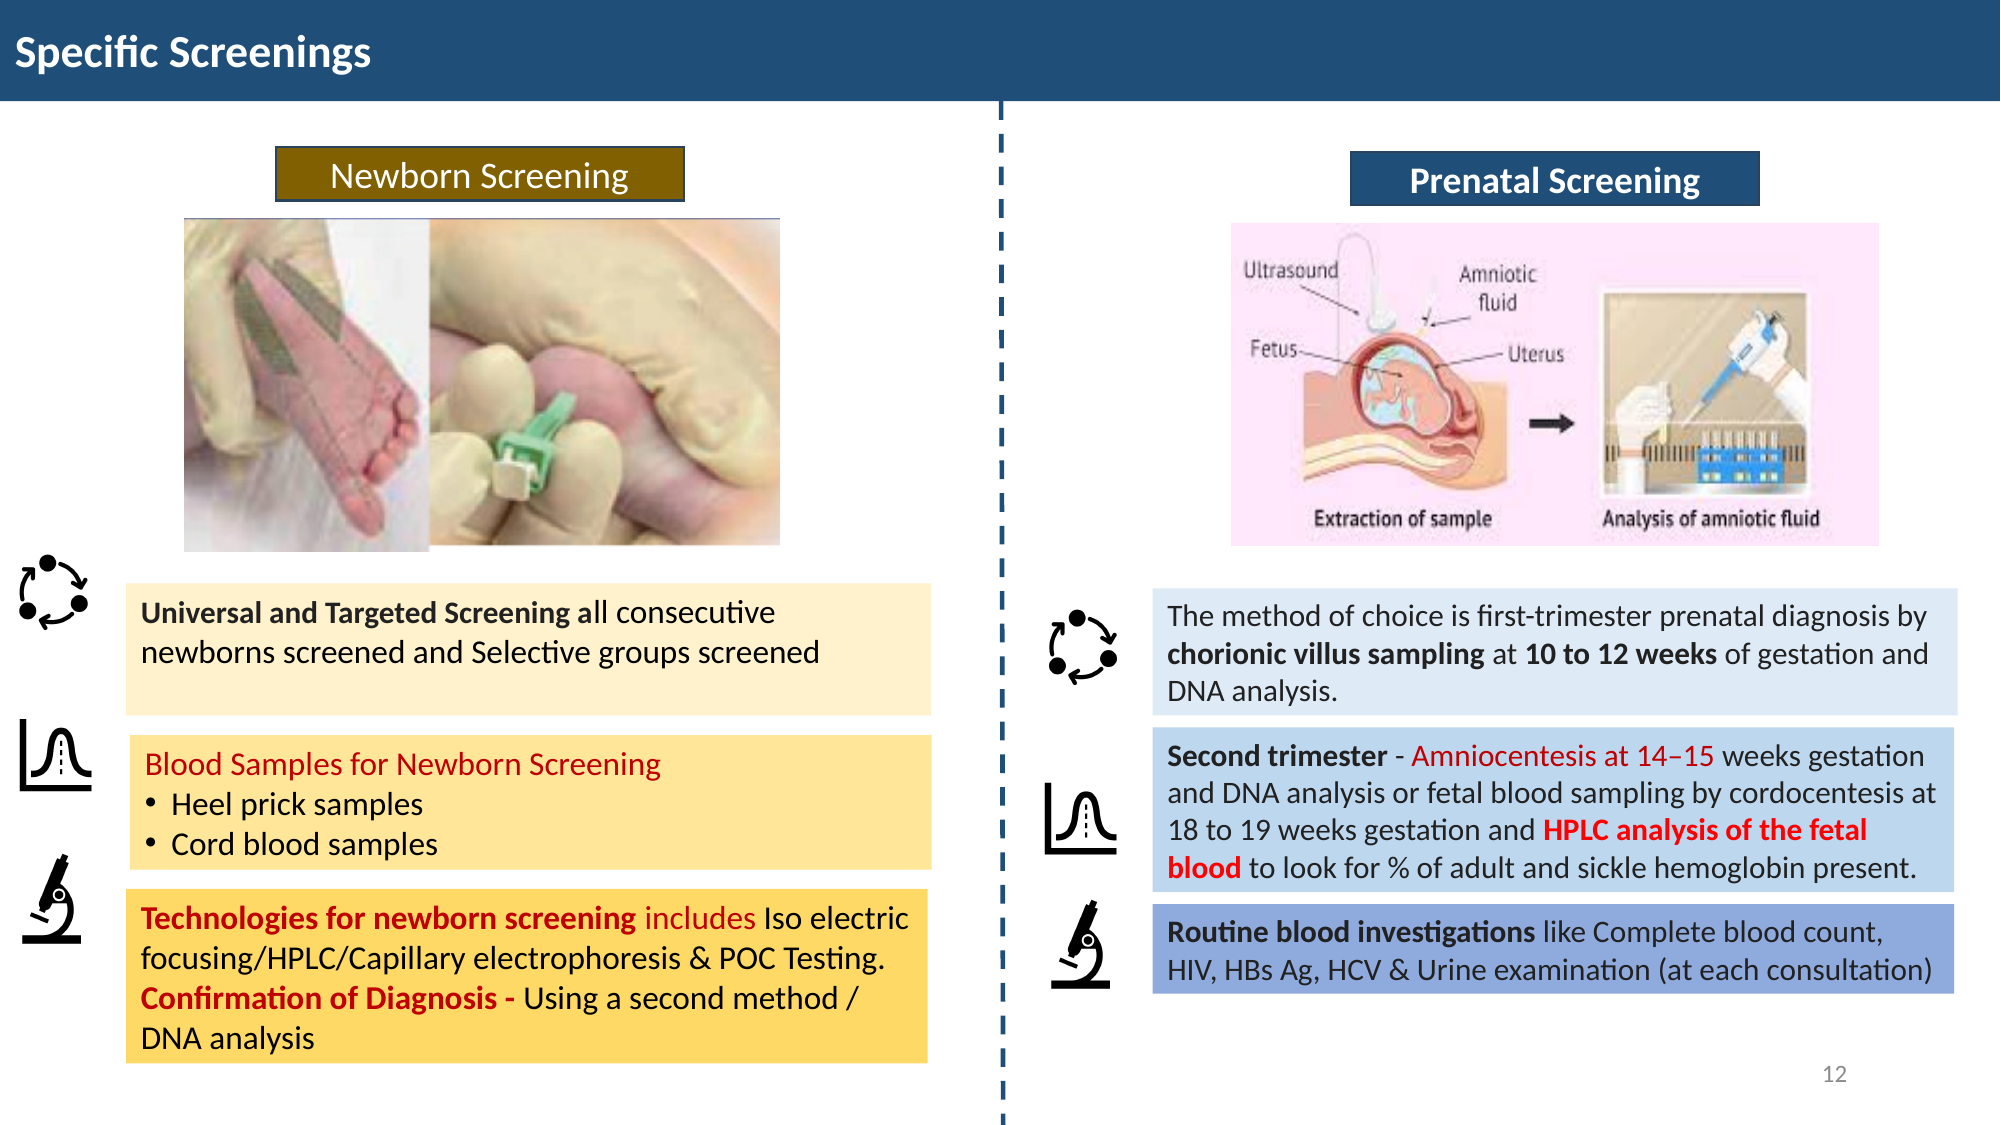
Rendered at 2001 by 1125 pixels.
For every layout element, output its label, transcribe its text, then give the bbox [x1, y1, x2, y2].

text_box Second trimester - Amniocentesis at 14–15 weeks gestation and DNA analysis or fetal blood sampling by cordocentesis at 18 to 19 weeks gestation and HPLC analysis of the fetal blood to look for % of adult and sickle hemoglobin present. [1152, 727, 1955, 892]
text_box Specific Screenings [0, 0, 2000, 102]
picture [5, 704, 106, 806]
picture [1030, 768, 1131, 870]
picture [0, 541, 102, 643]
text_box The method of choice is first-trimester prenatal diagnosis by chorionic villus sampling at 10 to 12 weeks of gestation and DNA analysis. [1152, 588, 1958, 716]
picture [1030, 894, 1131, 996]
text_box Technologies for newborn screening includes Iso electric focusing/HPLC/Capillary electrophoresis & POC Testing. Confirmation of Diagnosis - Using a second method / DNA analysis [126, 888, 928, 1064]
text_box Newborn Screening [275, 146, 685, 202]
text_box Routine blood investigations like Complete blood count, HIV, HBs Ag, HCV & Urine examination (at each consultation) [1152, 904, 1955, 994]
text_box Blood Samples for Newborn Screening Heel prick samples Cord blood samples [129, 735, 932, 870]
picture [1231, 223, 1879, 546]
picture [1, 848, 102, 950]
picture [184, 218, 780, 552]
picture [1030, 596, 1131, 698]
text_box Prenatal Screening [1350, 151, 1760, 206]
slide_number 12 [1412, 1042, 1863, 1103]
text_box Universal and Targeted Screening all consecutive newborns screened and Selective groups screened [126, 583, 932, 716]
